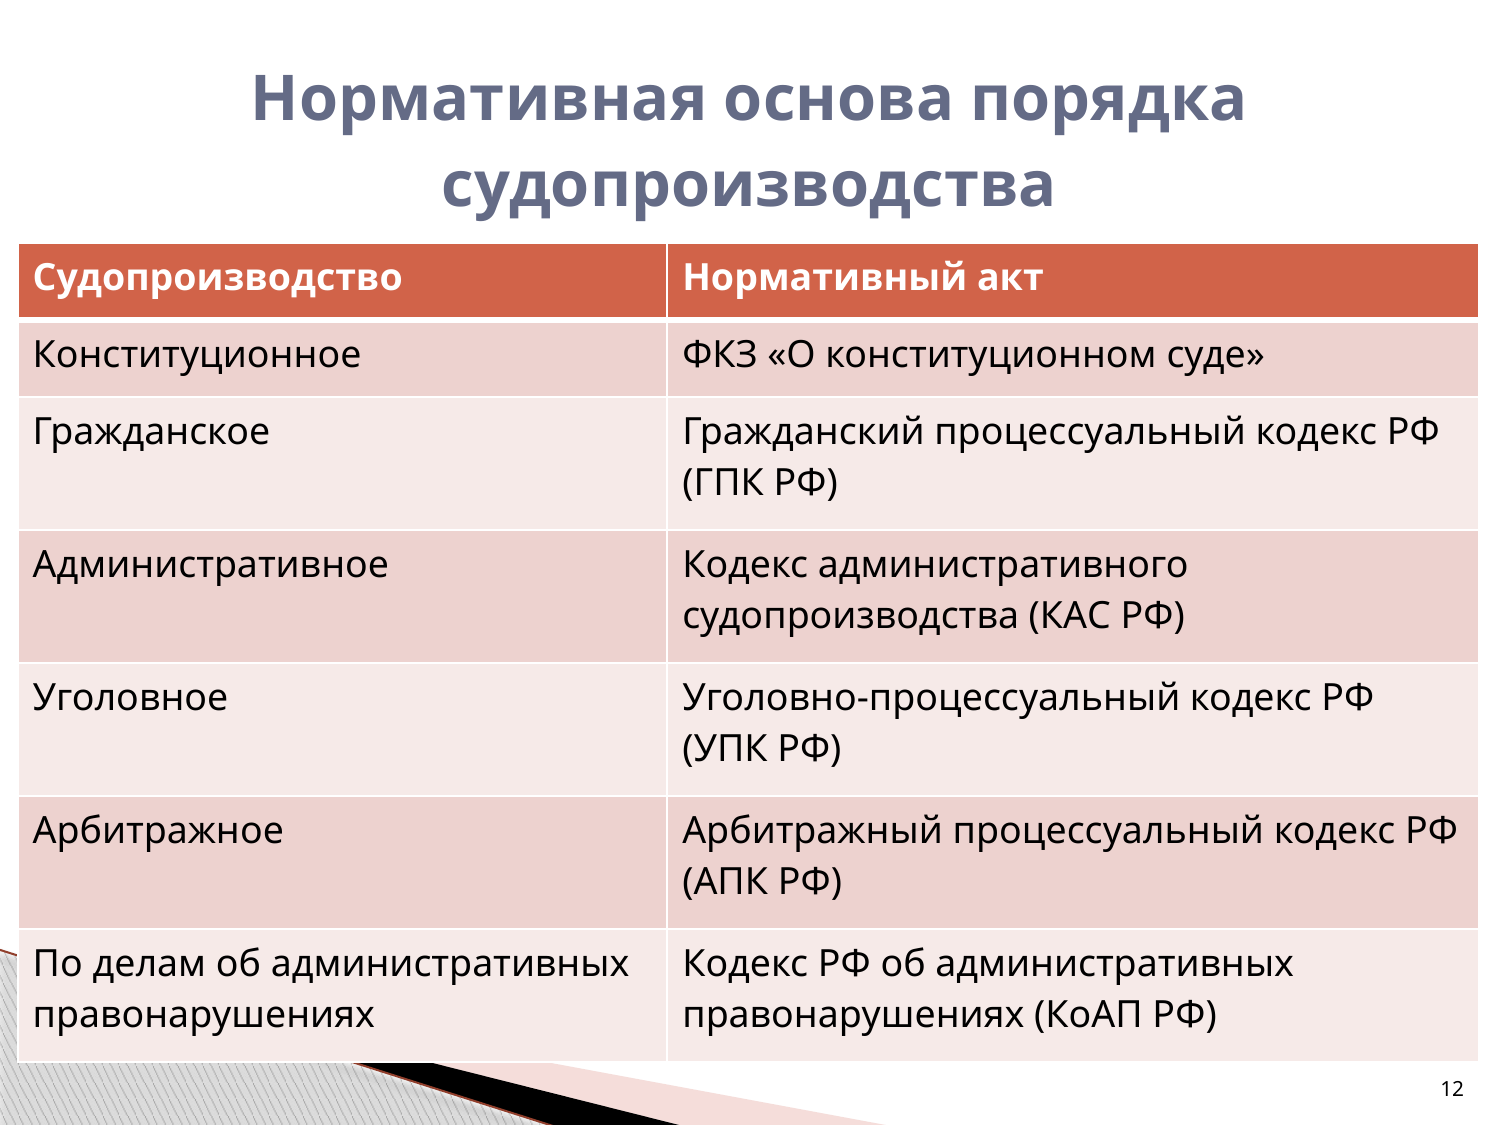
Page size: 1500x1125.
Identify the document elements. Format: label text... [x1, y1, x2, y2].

table_cell ФКЗ «О конституционном суде» [668, 323, 1478, 396]
table_cell Уголовное [19, 664, 666, 795]
table_header Судопроизводство [19, 244, 666, 317]
table_cell Гражданское [19, 398, 666, 529]
table_cell Арбитражный процессуальный кодекс РФ (АПК РФ) [668, 797, 1478, 928]
table_cell Кодекс административного судопроизводства (КАС РФ) [668, 531, 1478, 662]
table_cell Арбитражное [19, 797, 666, 928]
slide_number 12 [1418, 1051, 1479, 1112]
table_header Нормативный акт [668, 244, 1478, 317]
table_cell Конституционное [19, 323, 666, 396]
table_cell Кодекс РФ об административных правонарушениях (КоАП РФ) [668, 930, 1478, 1061]
table_cell Гражданский процессуальный кодекс РФ (ГПК РФ) [668, 398, 1478, 529]
table_cell Уголовно-процессуальный кодекс РФ (УПК РФ) [668, 664, 1478, 795]
table_cell По делам об административных правонарушениях [19, 930, 666, 1061]
title Нормативная основа порядка судопроизводства [75, 45, 1425, 233]
table_cell Административное [19, 531, 666, 662]
